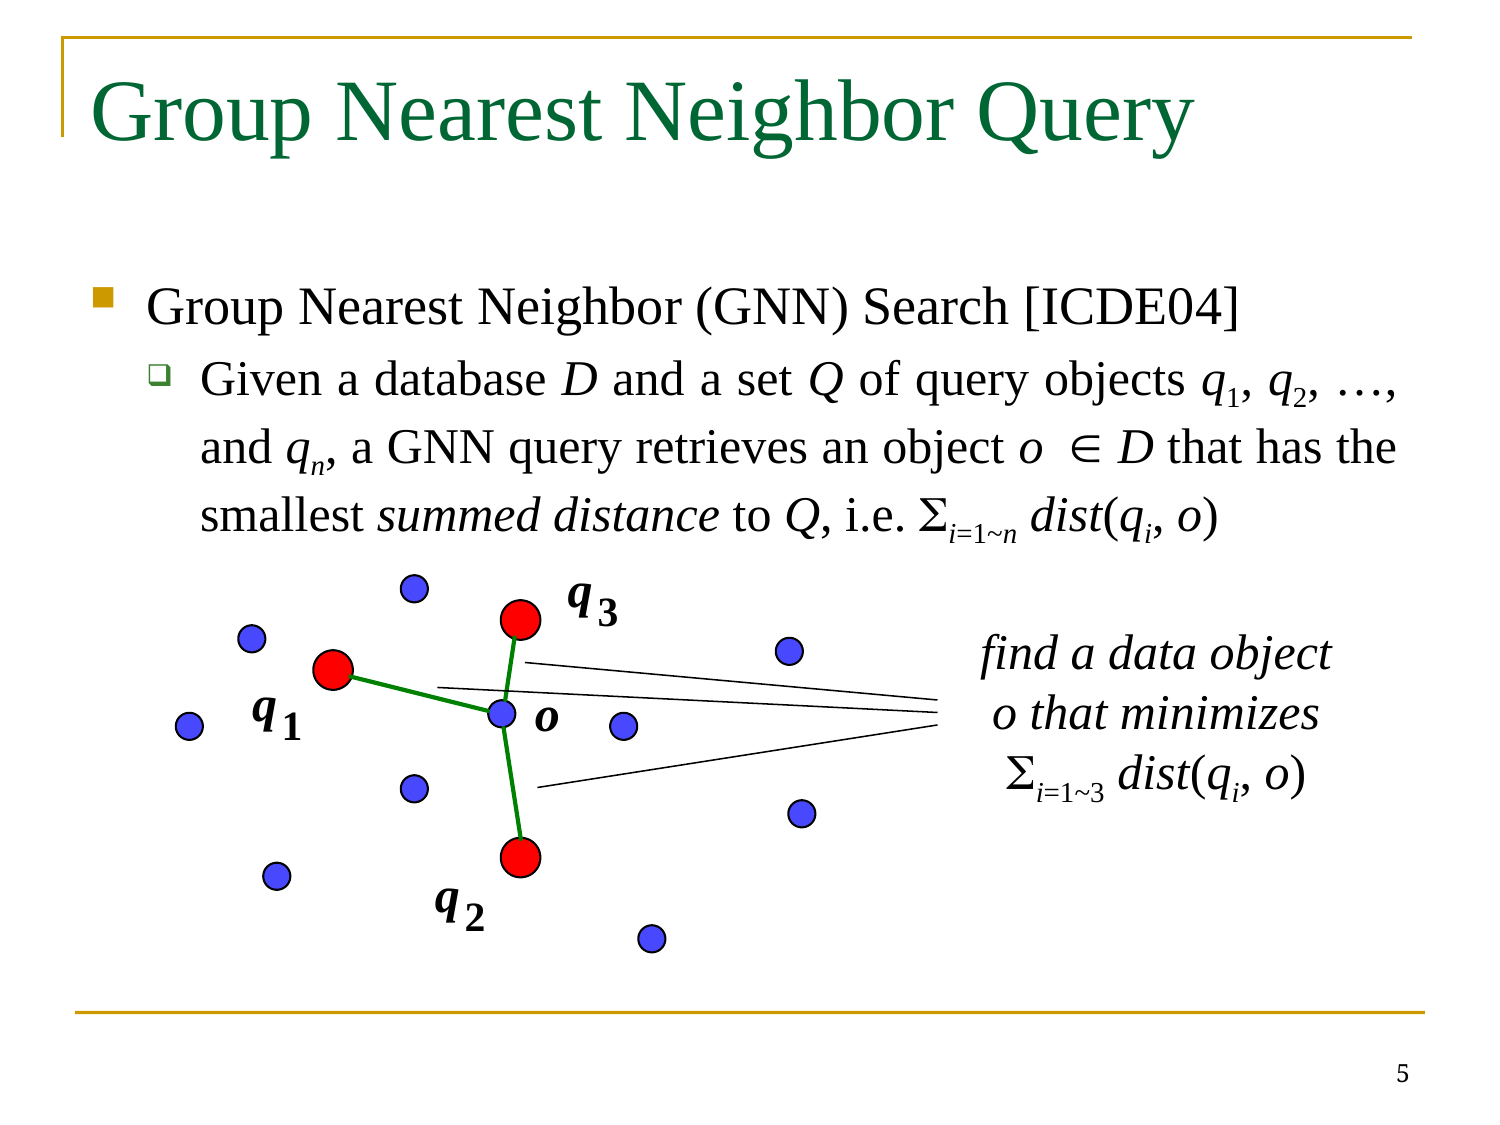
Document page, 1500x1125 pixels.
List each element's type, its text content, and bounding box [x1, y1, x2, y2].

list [174, 562, 817, 954]
title Group Nearest Neighbor Query [75, 45, 1425, 233]
list Group Nearest Neighbor (GNN) Search [ICDE04] Given a database D and a set Q of query objects q1, q2, …, and qn, a GNN query retrieves an object o D that has the smallest summed distance to Q, i.e. i=1~n dist(qi, o) [75, 262, 1413, 563]
text_box find a data object o that minimizes i=1~3 dist(qi, o) [950, 612, 1363, 816]
slide_number 5 [1074, 1024, 1425, 1100]
